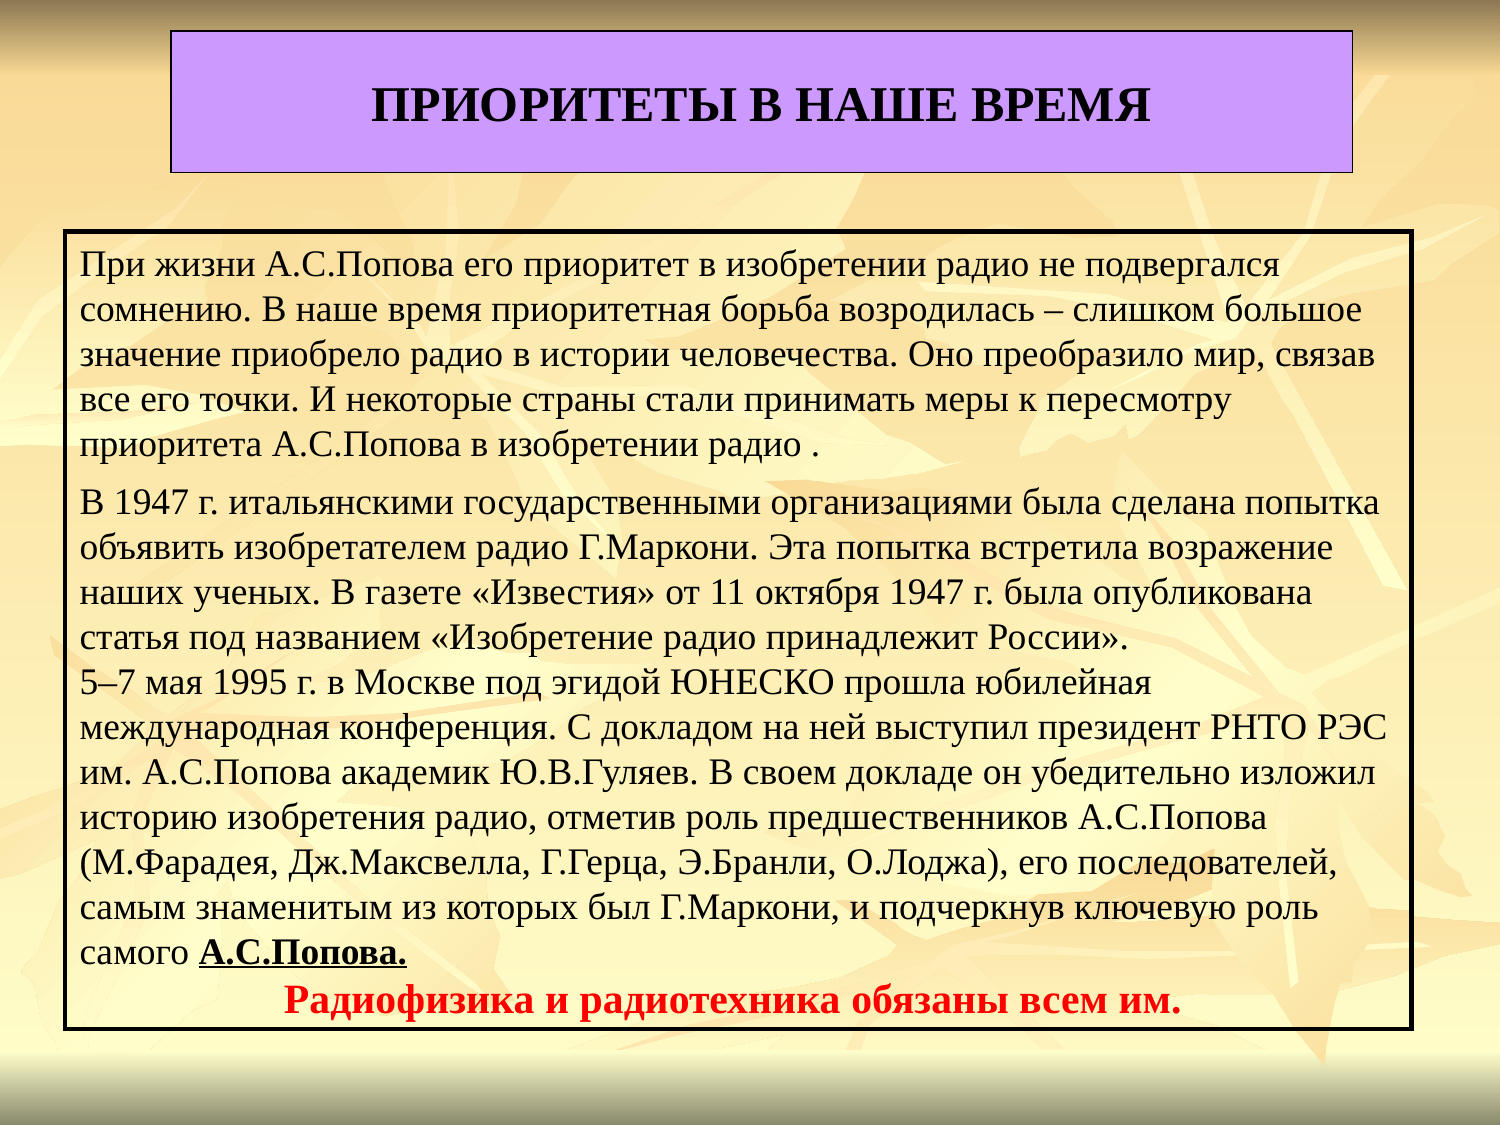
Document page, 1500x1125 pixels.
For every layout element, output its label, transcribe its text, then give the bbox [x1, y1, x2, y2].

text_box ПРИОРИТЕТЫ В НАШЕ ВРЕМЯ [171, 31, 1353, 173]
text_box При жизни А.С.Попова его приоритет в изобретении радио не подвергался сомнению. В наше время приоритетная борьба возродилась – слишком большое значение приобрело радио в истории человечества. Оно преобразило мир, связав все его точки. И некоторые страны стали принимать меры к пересмотру приоритета А.С.Попова в изобретении радио . В 1947 г. итальянскими государственными организациями была сделана попытка объявить изобретателем радио Г.Маркони. Эта попытка встретила возражение наших ученых. В газете «Известия» от 11 октября 1947 г. была опубликована статья под названием «Изобретение радио принадлежит России». 5–7 мая 1995 г. в Москве под эгидой ЮНЕСКО прошла юбилейная международная конференция. С докладом на ней выступил президент РНТО РЭС им. А.С.Попова академик Ю.В.Гуляев. В своем докладе он убедительно изложил историю изобретения радио, отметив роль предшественников А.С.Попова (М.Фарадея, Дж.Максвелла, Г.Герца, Э.Бранли, О.Лоджа), его последователей, самым знаменитым из которых был Г.Маркони, и подчеркнув ключевую роль самого А.С.Попова. Радиофизика и радиотехника обязаны всем им. [64, 231, 1412, 1030]
